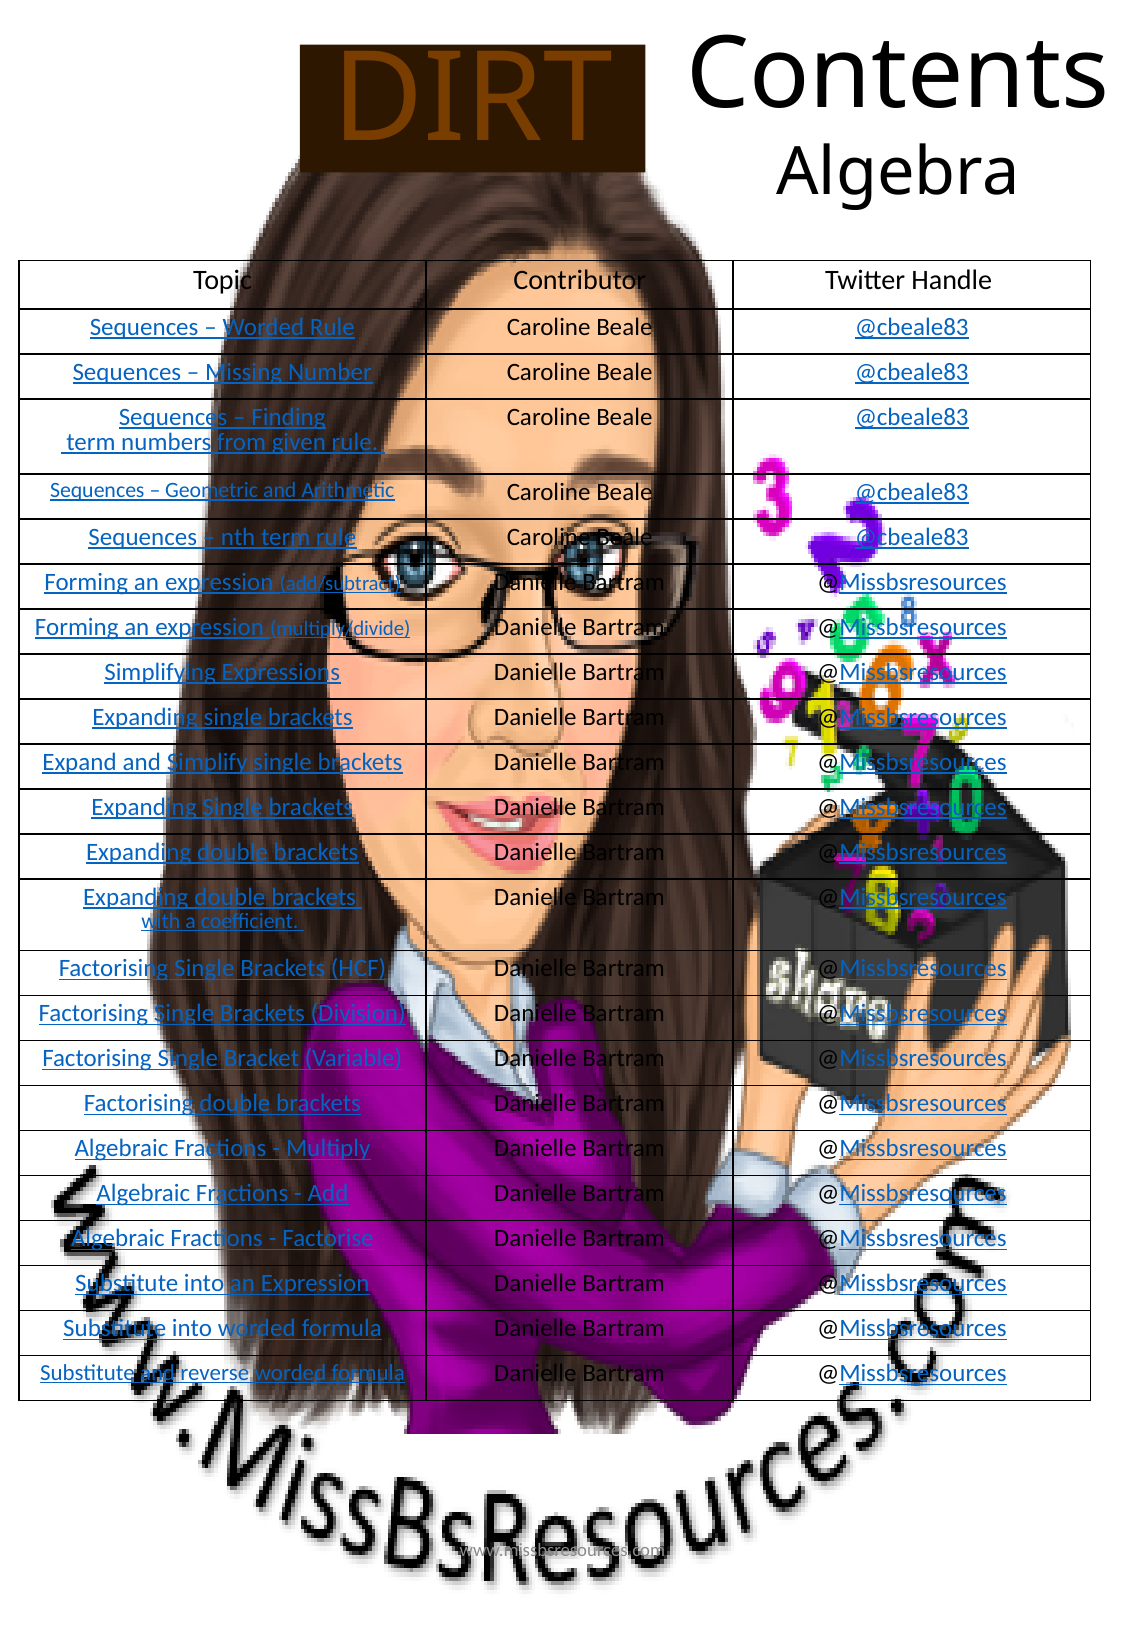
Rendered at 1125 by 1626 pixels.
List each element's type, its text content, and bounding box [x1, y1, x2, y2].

table_cell Danielle Bartram [427, 951, 732, 995]
table_cell Forming an expression (multiply/divide) [20, 610, 425, 653]
table_cell Expand and Simplify single brackets [20, 745, 425, 788]
table_cell Danielle Bartram [427, 745, 732, 788]
table_cell Factorising Single Brackets (HCF) [20, 951, 425, 995]
footer www.missbsresources.com [372, 1506, 753, 1593]
table_cell Danielle Bartram [427, 996, 732, 1040]
table_cell Danielle Bartram [427, 790, 732, 833]
table_cell @Missbsresources [734, 835, 1090, 878]
table_cell Danielle Bartram [427, 835, 732, 878]
table_cell Caroline Beale [427, 310, 732, 353]
table_cell Caroline Beale [427, 520, 732, 563]
table_cell Factorising double brackets [20, 1086, 425, 1130]
table_cell Expanding single brackets [20, 700, 425, 743]
table_cell Sequences – Geometric and Arithmetic [20, 475, 425, 518]
table_cell Substitute into worded formula [20, 1311, 425, 1355]
table_cell Algebraic Fractions - Multiply [20, 1131, 425, 1175]
text_box Contents Algebra [671, 0, 1125, 215]
table_cell @Missbsresources [734, 951, 1090, 995]
table_cell @Missbsresources [734, 745, 1090, 788]
table_cell Caroline Beale [427, 475, 732, 518]
table_cell Factorising Single Bracket (Variable) [20, 1041, 425, 1085]
table_cell Simplifying Expressions [20, 655, 425, 698]
table_cell @Missbsresources [734, 996, 1090, 1040]
table_cell @cbeale83 [734, 520, 1090, 563]
table_cell @cbeale83 [734, 310, 1090, 353]
table_cell @Missbsresources [734, 1131, 1090, 1175]
table_cell @Missbsresources [734, 610, 1090, 653]
text_box DIRT [299, 44, 646, 173]
table_cell Danielle Bartram [427, 1176, 732, 1220]
table_cell Danielle Bartram [427, 655, 732, 698]
table_cell @Missbsresources [734, 655, 1090, 698]
table_cell @cbeale83 [734, 400, 1090, 473]
table_cell Sequences – Missing Number [20, 355, 425, 398]
table_header Topic [20, 261, 425, 308]
table_cell Danielle Bartram [427, 1041, 732, 1085]
table_cell @Missbsresources [734, 1041, 1090, 1085]
table_cell Danielle Bartram [427, 880, 732, 950]
table_cell Algebraic Fractions - Add [20, 1176, 425, 1220]
table_cell @Missbsresources [734, 1356, 1090, 1400]
table_cell @Missbsresources [734, 565, 1090, 608]
table_cell Danielle Bartram [427, 565, 732, 608]
table_cell Danielle Bartram [427, 610, 732, 653]
table_cell @Missbsresources [734, 700, 1090, 743]
table_cell Danielle Bartram [427, 700, 732, 743]
table_header Contributor [427, 261, 732, 308]
table_cell Caroline Beale [427, 400, 732, 473]
table_cell @cbeale83 [734, 475, 1090, 518]
table_cell @Missbsresources [734, 1221, 1090, 1265]
table_cell @Missbsresources [734, 1266, 1090, 1310]
table_cell Substitute into an Expression [20, 1266, 425, 1310]
table_cell Expanding double brackets [20, 835, 425, 878]
table_cell @Missbsresources [734, 1086, 1090, 1130]
table_cell @Missbsresources [734, 1176, 1090, 1220]
table_cell Sequences – Worded Rule [20, 310, 425, 353]
table_cell Factorising Single Brackets (Division) [20, 996, 425, 1040]
picture [0, 0, 1125, 1625]
table_cell Danielle Bartram [427, 1221, 732, 1265]
table_cell @Missbsresources [734, 880, 1090, 950]
table_cell Danielle Bartram [427, 1131, 732, 1175]
table_cell Danielle Bartram [427, 1266, 732, 1310]
table_cell Expanding Single brackets [20, 790, 425, 833]
table_cell Caroline Beale [427, 355, 732, 398]
table_cell Substitute and reverse worded formula [20, 1356, 425, 1400]
table_cell @cbeale83 [734, 355, 1090, 398]
table_cell Sequences – nth term rule [20, 520, 425, 563]
table_cell Sequences – Finding term numbers from given rule. [20, 400, 425, 473]
table_cell Algebraic Fractions - Factorise [20, 1221, 425, 1265]
table_cell Danielle Bartram [427, 1356, 732, 1400]
table_cell @Missbsresources [734, 1311, 1090, 1355]
table_cell Forming an expression (add/subtract) [20, 565, 425, 608]
table_cell Expanding double brackets with a coefficient. [20, 880, 425, 950]
table_cell @Missbsresources [734, 790, 1090, 833]
table_cell Danielle Bartram [427, 1311, 732, 1355]
table_header Twitter Handle [734, 261, 1090, 308]
table_cell Danielle Bartram [427, 1086, 732, 1130]
